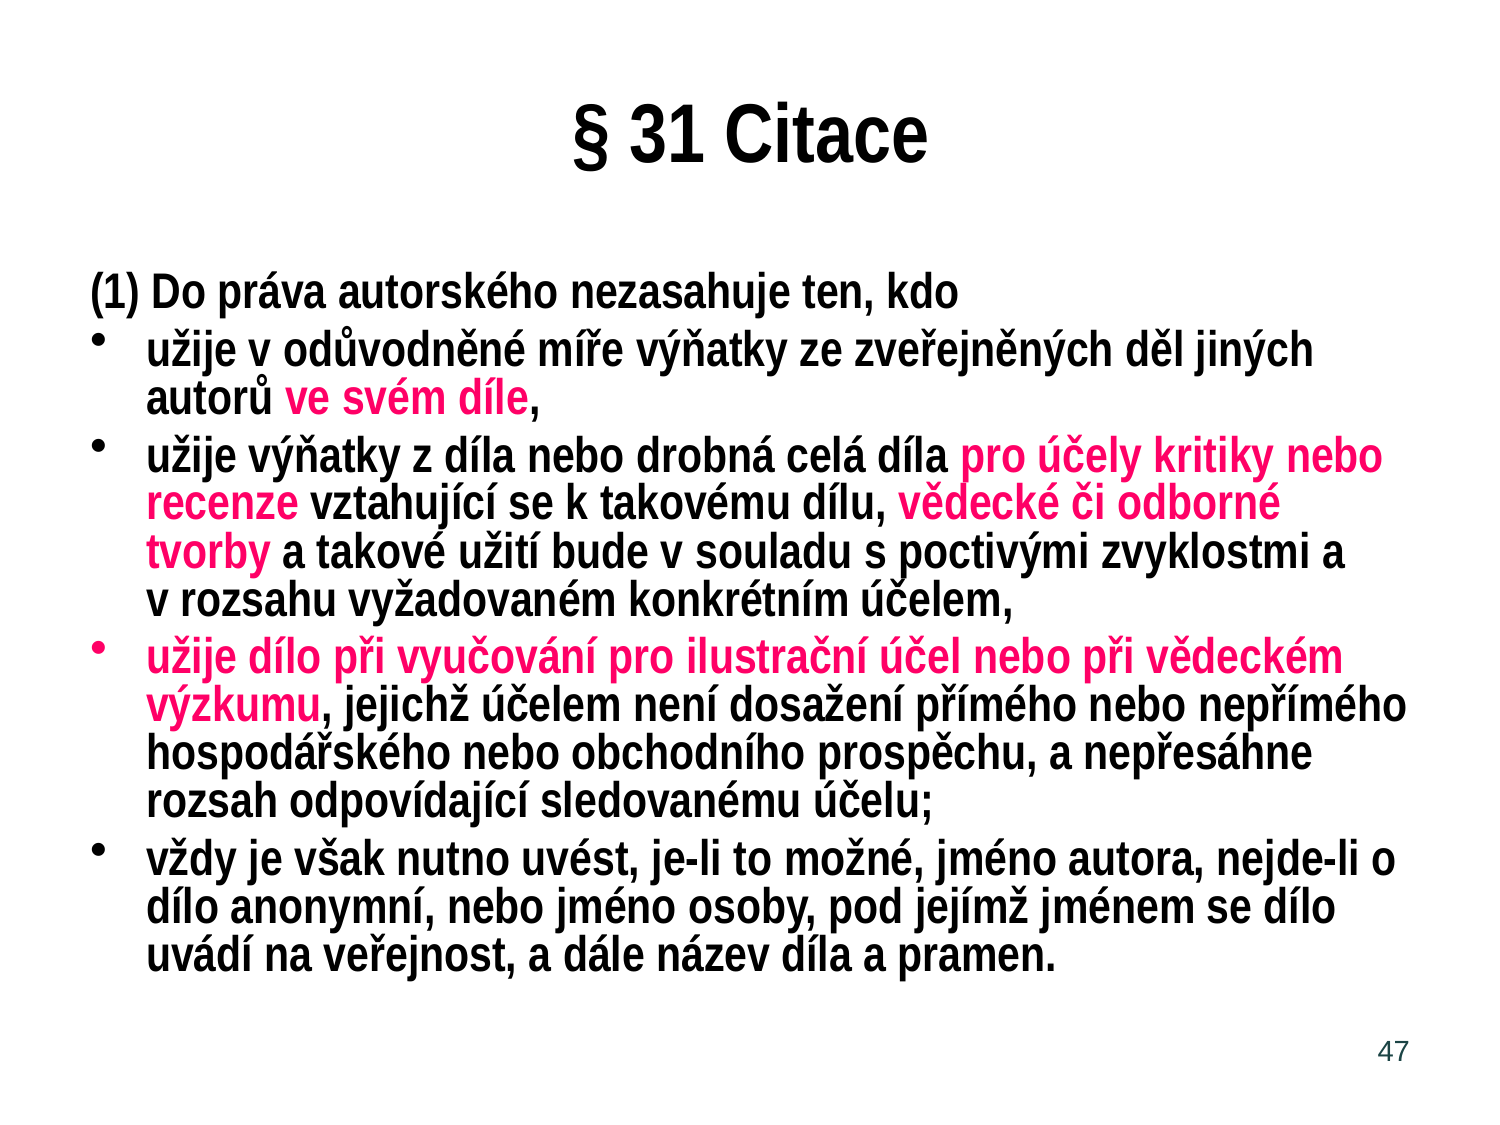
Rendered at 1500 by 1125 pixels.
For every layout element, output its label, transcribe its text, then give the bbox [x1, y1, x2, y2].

slide_number 47 [1074, 1024, 1426, 1103]
title § 31 Citace [76, 125, 1425, 233]
list (1) Do práva autorského nezasahuje ten, kdo užije v odůvodněné míře výňatky ze zveřejněných děl jiných autorů ve svém díle, užije výňatky z díla nebo drobná celá díla pro účely kritiky nebo recenze vztahující se k takovému dílu, vědecké či odborné tvorby a takové užití bude v souladu s poctivými zvyklostmi a v rozsahu vyžadovaném konkrétním účelem, užije dílo při vyučování pro ilustrační účel nebo při vědeckém výzkumu, jejichž účelem není dosažení přímého nebo nepřímého hospodářského nebo obchodního prospěchu, a nepřesáhne rozsah odpovídající sledovanému účelu; vždy je však nutno uvést, je-li to možné, jméno autora, nejde-li o dílo anonymní, nebo jméno osoby, pod jejímž jménem se dílo uvádí na veřejnost, a dále název díla a pramen. [75, 262, 1425, 1005]
